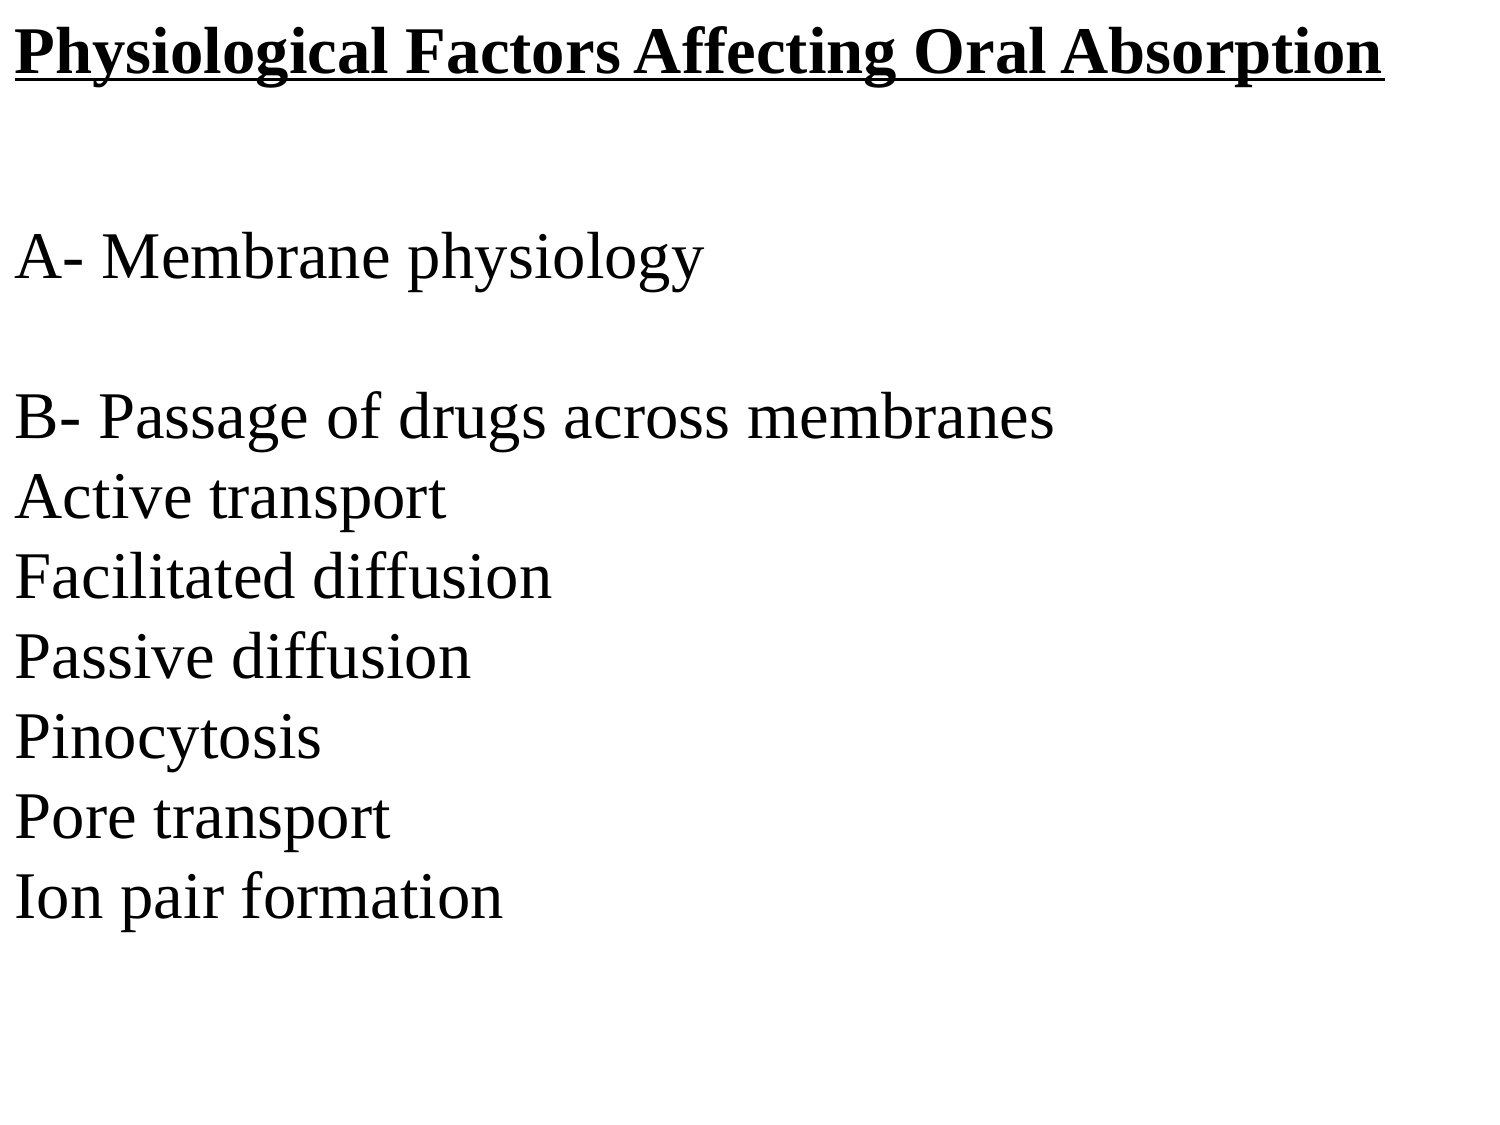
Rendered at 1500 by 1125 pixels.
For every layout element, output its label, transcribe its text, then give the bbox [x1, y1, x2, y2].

text_box Physiological Factors Affecting Oral Absorption A- Membrane physiology B- Passage of drugs across membranes Active transport Facilitated diffusion Passive diffusion Pinocytosis Pore transport Ion pair formation [0, 0, 1500, 1125]
